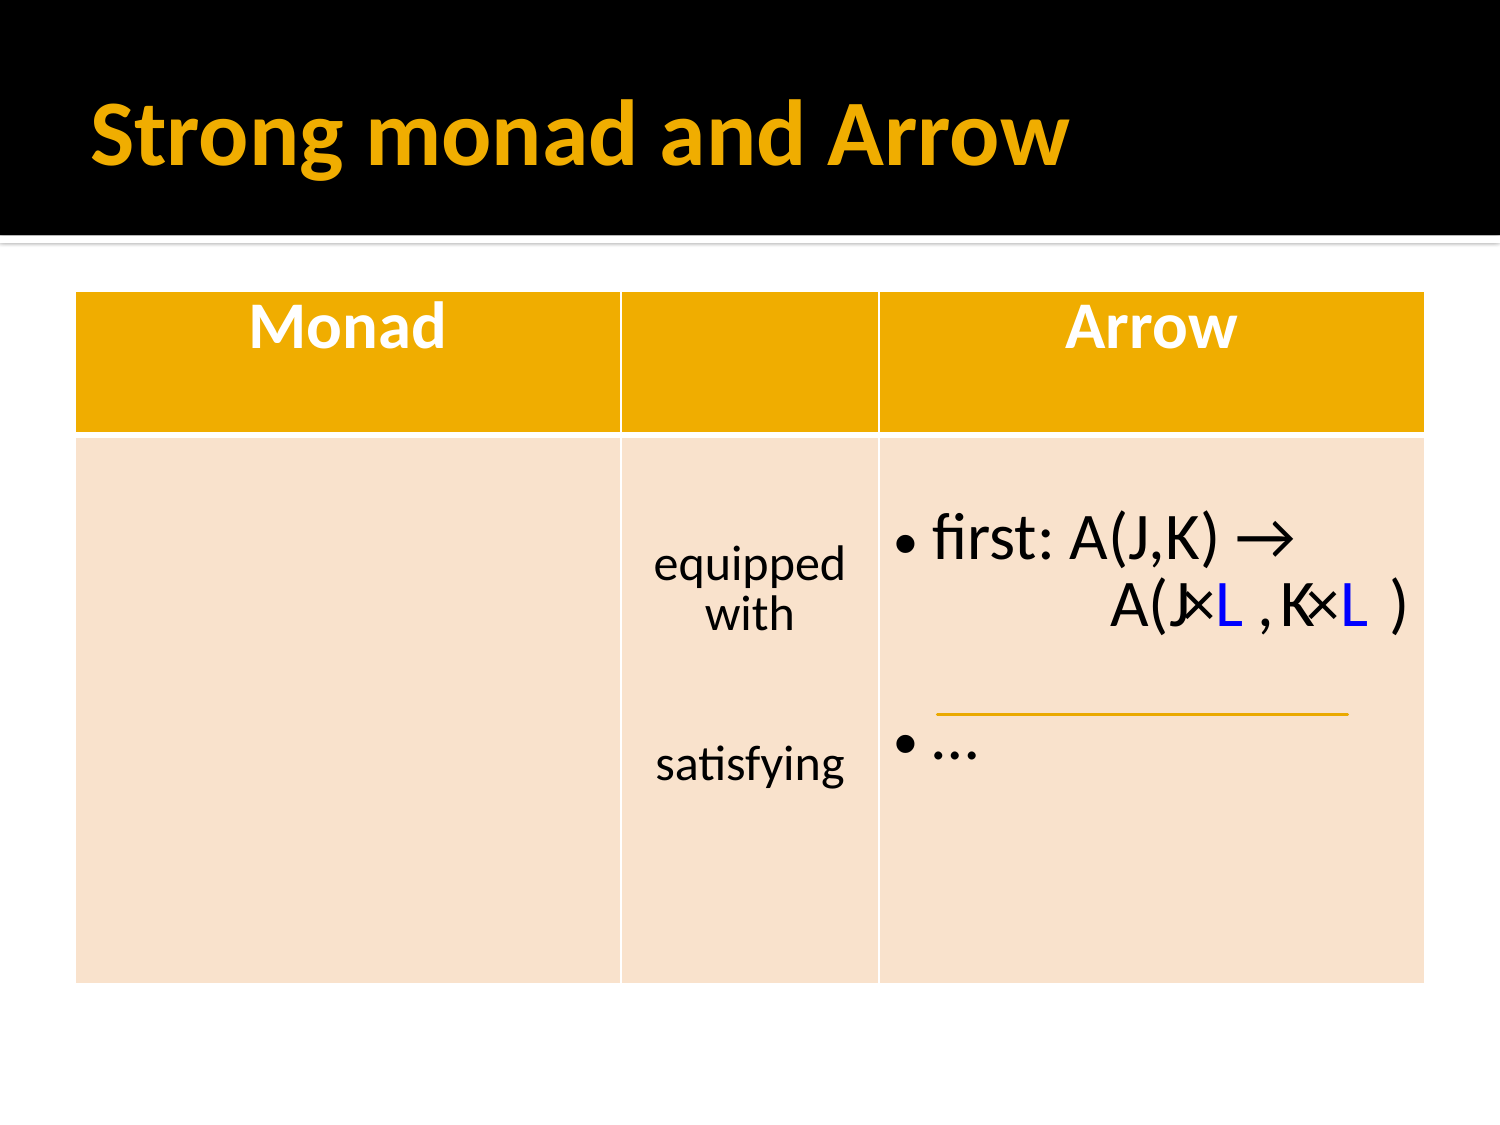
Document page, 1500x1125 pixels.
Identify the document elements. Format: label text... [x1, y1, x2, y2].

table_header Monad [76, 292, 620, 432]
table_cell [76, 438, 620, 983]
table_cell equipped with satisfying [622, 438, 878, 983]
table_cell first: A(J,K) → A(J×L , K×L ) … [880, 438, 1424, 983]
table_header Arrow [880, 292, 1424, 432]
title Strong monad and Arrow [75, 25, 1425, 231]
table_header [622, 292, 878, 432]
